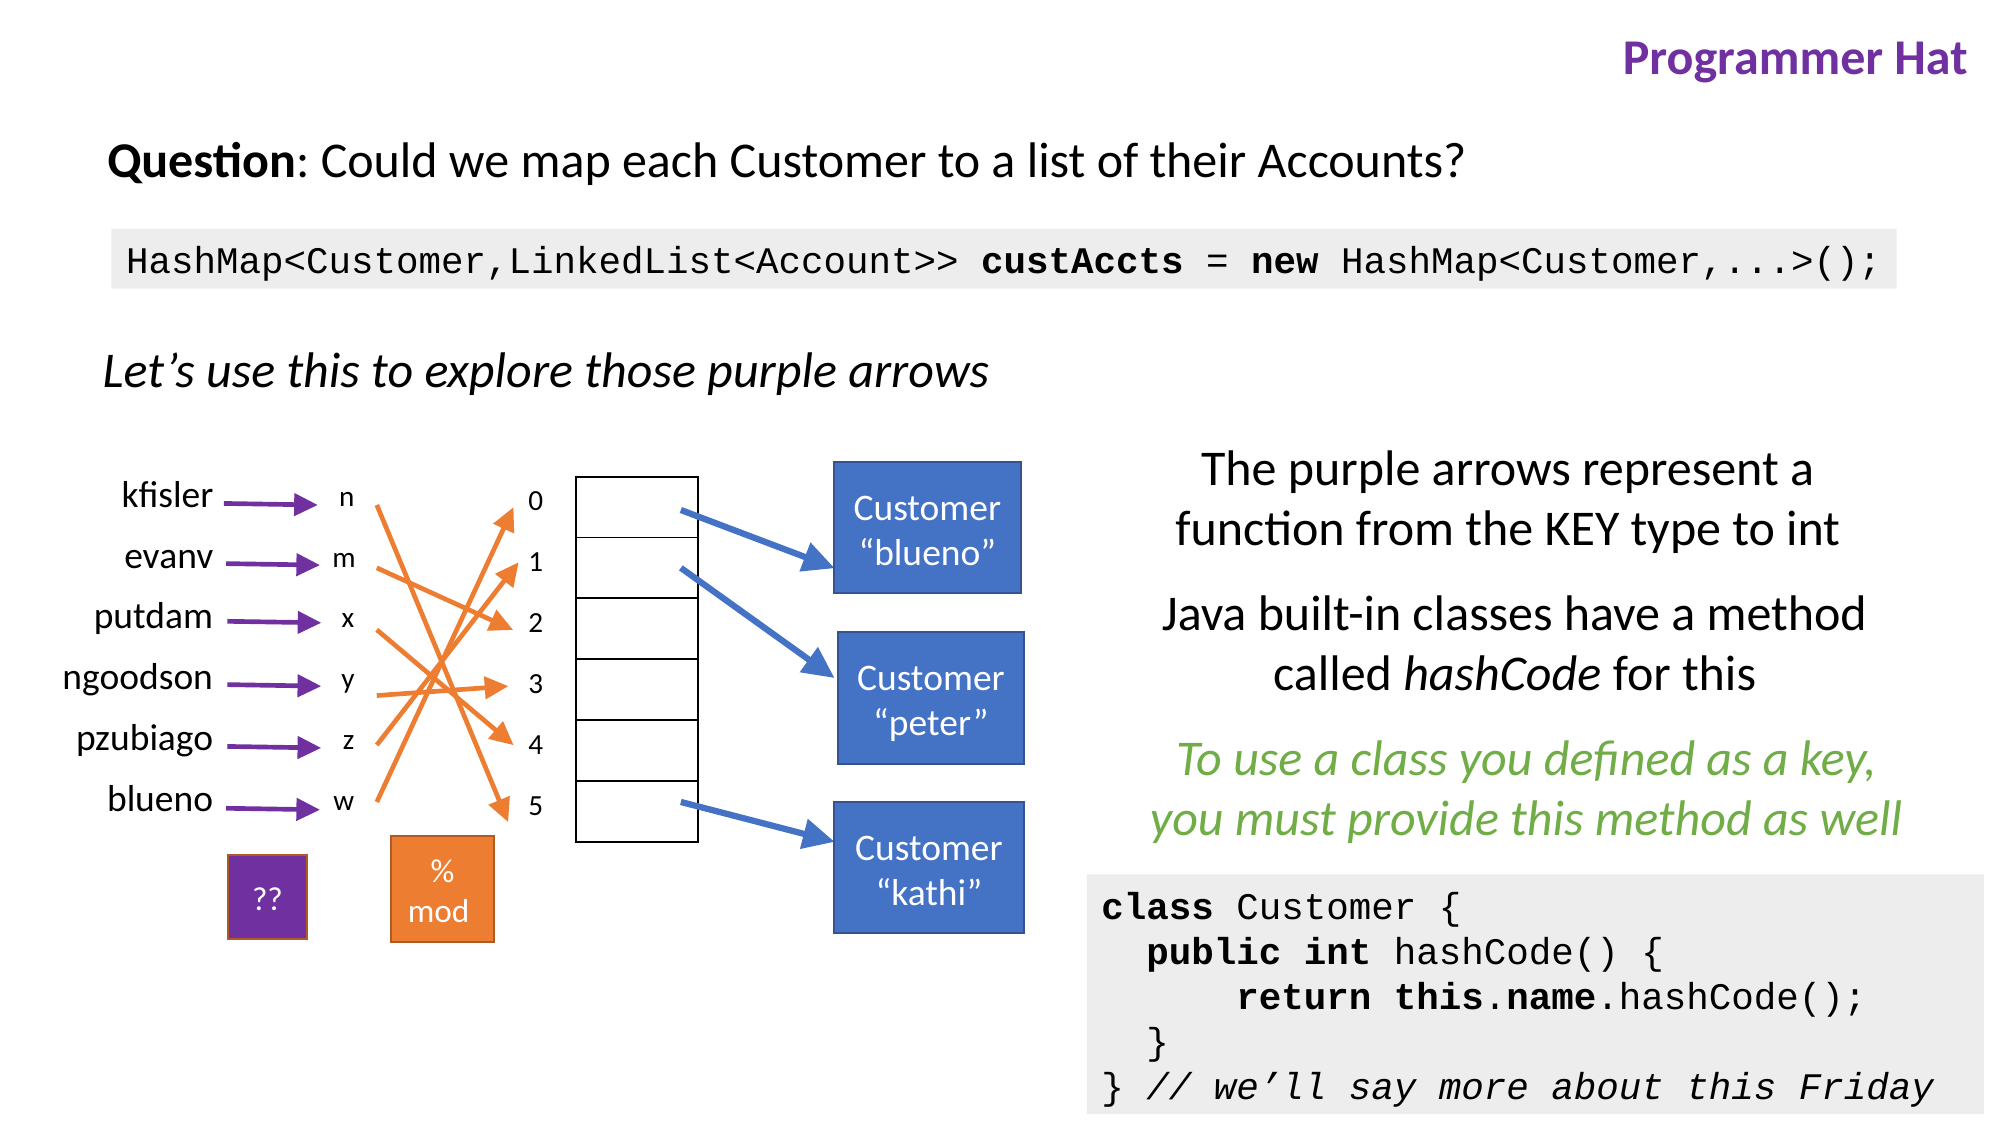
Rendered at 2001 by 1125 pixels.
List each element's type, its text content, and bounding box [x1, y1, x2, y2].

text_box % mod [390, 835, 495, 943]
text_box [376, 745, 514, 803]
text_box Customer “kathi” [833, 801, 1025, 934]
text_box Java built-in classes have a method called hashCode for this [1146, 572, 1884, 708]
table_cell [577, 721, 697, 780]
text_box The purple arrows represent a function from the KEY type to int [1146, 427, 1870, 563]
table_header kfisler [20, 472, 228, 533]
text_box Customer “peter” [837, 631, 1025, 765]
table_cell 2 [519, 603, 549, 664]
table_cell evanv [20, 533, 228, 593]
table_header [577, 478, 697, 537]
text_box class Customer { public int hashCode() { return this.name.hashCode(); } } // we’ll say more about this Friday [1086, 874, 1984, 1115]
text_box Customer “blueno” [833, 461, 1022, 594]
table_cell 5 [513, 785, 549, 846]
text_box Let’s use this to explore those purple arrows [87, 329, 1005, 405]
table_cell blueno [20, 776, 228, 837]
table_cell 3 [519, 664, 549, 725]
table_cell x [318, 598, 369, 659]
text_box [680, 567, 835, 678]
text_box ?? [227, 854, 308, 940]
text_box Question: Could we map each Customer to a list of their Accounts? [92, 119, 1482, 195]
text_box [680, 801, 835, 842]
table_cell z [318, 720, 369, 781]
table_header 0 [513, 481, 549, 542]
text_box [376, 507, 514, 562]
table_cell putdam [20, 593, 228, 654]
text_box HashMap<Customer,LinkedList<Account>> custAccts = new HashMap<Customer,...>(); [111, 228, 1897, 289]
table_cell 4 [514, 725, 549, 785]
table_cell [577, 782, 697, 841]
table_cell y [318, 659, 369, 720]
text_box Programmer Hat [1607, 16, 1983, 92]
table_cell w [318, 781, 369, 842]
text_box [680, 509, 835, 567]
table_cell 1 [514, 542, 549, 603]
table_cell m [318, 538, 369, 598]
text_box To use a class you defined as a key, you must provide this method as well [1126, 718, 1927, 854]
table_cell [577, 660, 697, 719]
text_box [376, 562, 519, 745]
table_header n [318, 477, 369, 538]
table_cell ngoodson [20, 654, 228, 715]
table_cell [577, 538, 680, 597]
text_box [376, 803, 509, 822]
table_cell [577, 599, 680, 658]
table_cell pzubiago [20, 715, 228, 776]
